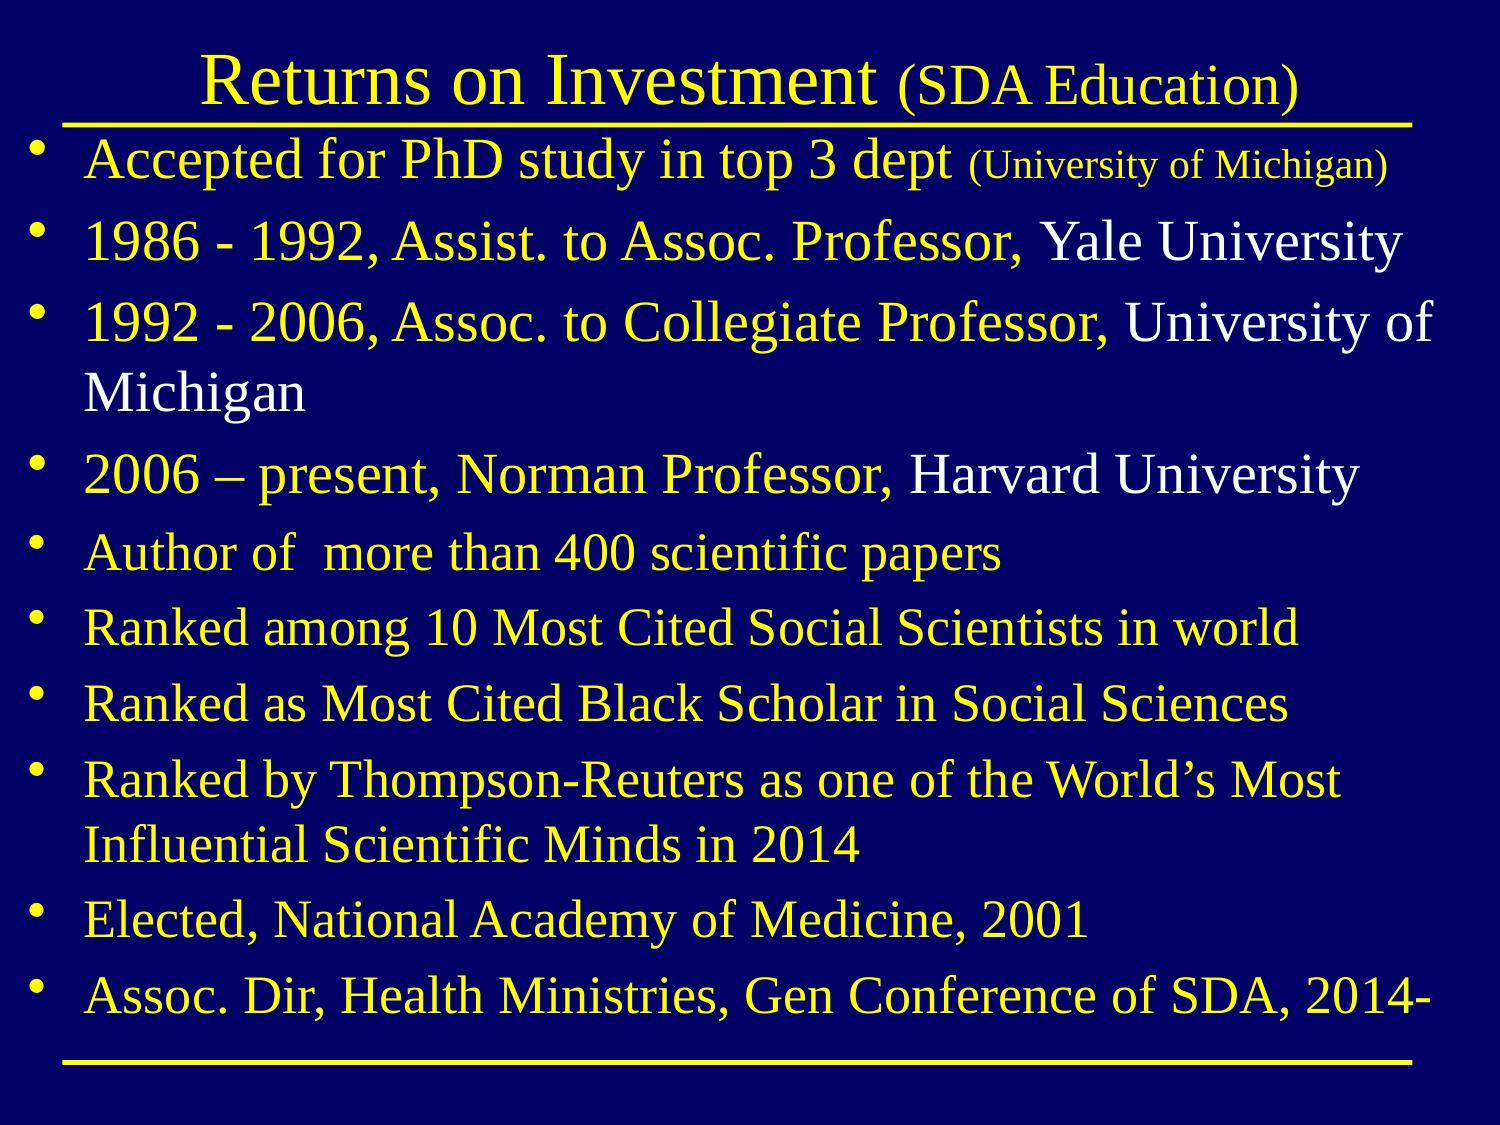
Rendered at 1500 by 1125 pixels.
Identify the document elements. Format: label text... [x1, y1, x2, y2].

list Accepted for PhD study in top 3 dept (University of Michigan) 1986 - 1992, Assist. to Assoc. Professor, Yale University 1992 - 2006, Assoc. to Collegiate Professor, University of Michigan 2006 – present, Norman Professor, Harvard University Author of more than 400 scientific papers Ranked among 10 Most Cited Social Scientists in world Ranked as Most Cited Black Scholar in Social Sciences Ranked by Thompson-Reuters as one of the World’s Most Influential Scientific Minds in 2014 Elected, National Academy of Medicine, 2001 Assoc. Dir, Health Ministries, Gen Conference of SDA, 2014- [12, 112, 1476, 1063]
title Returns on Investment (SDA Education) [112, 37, 1388, 112]
